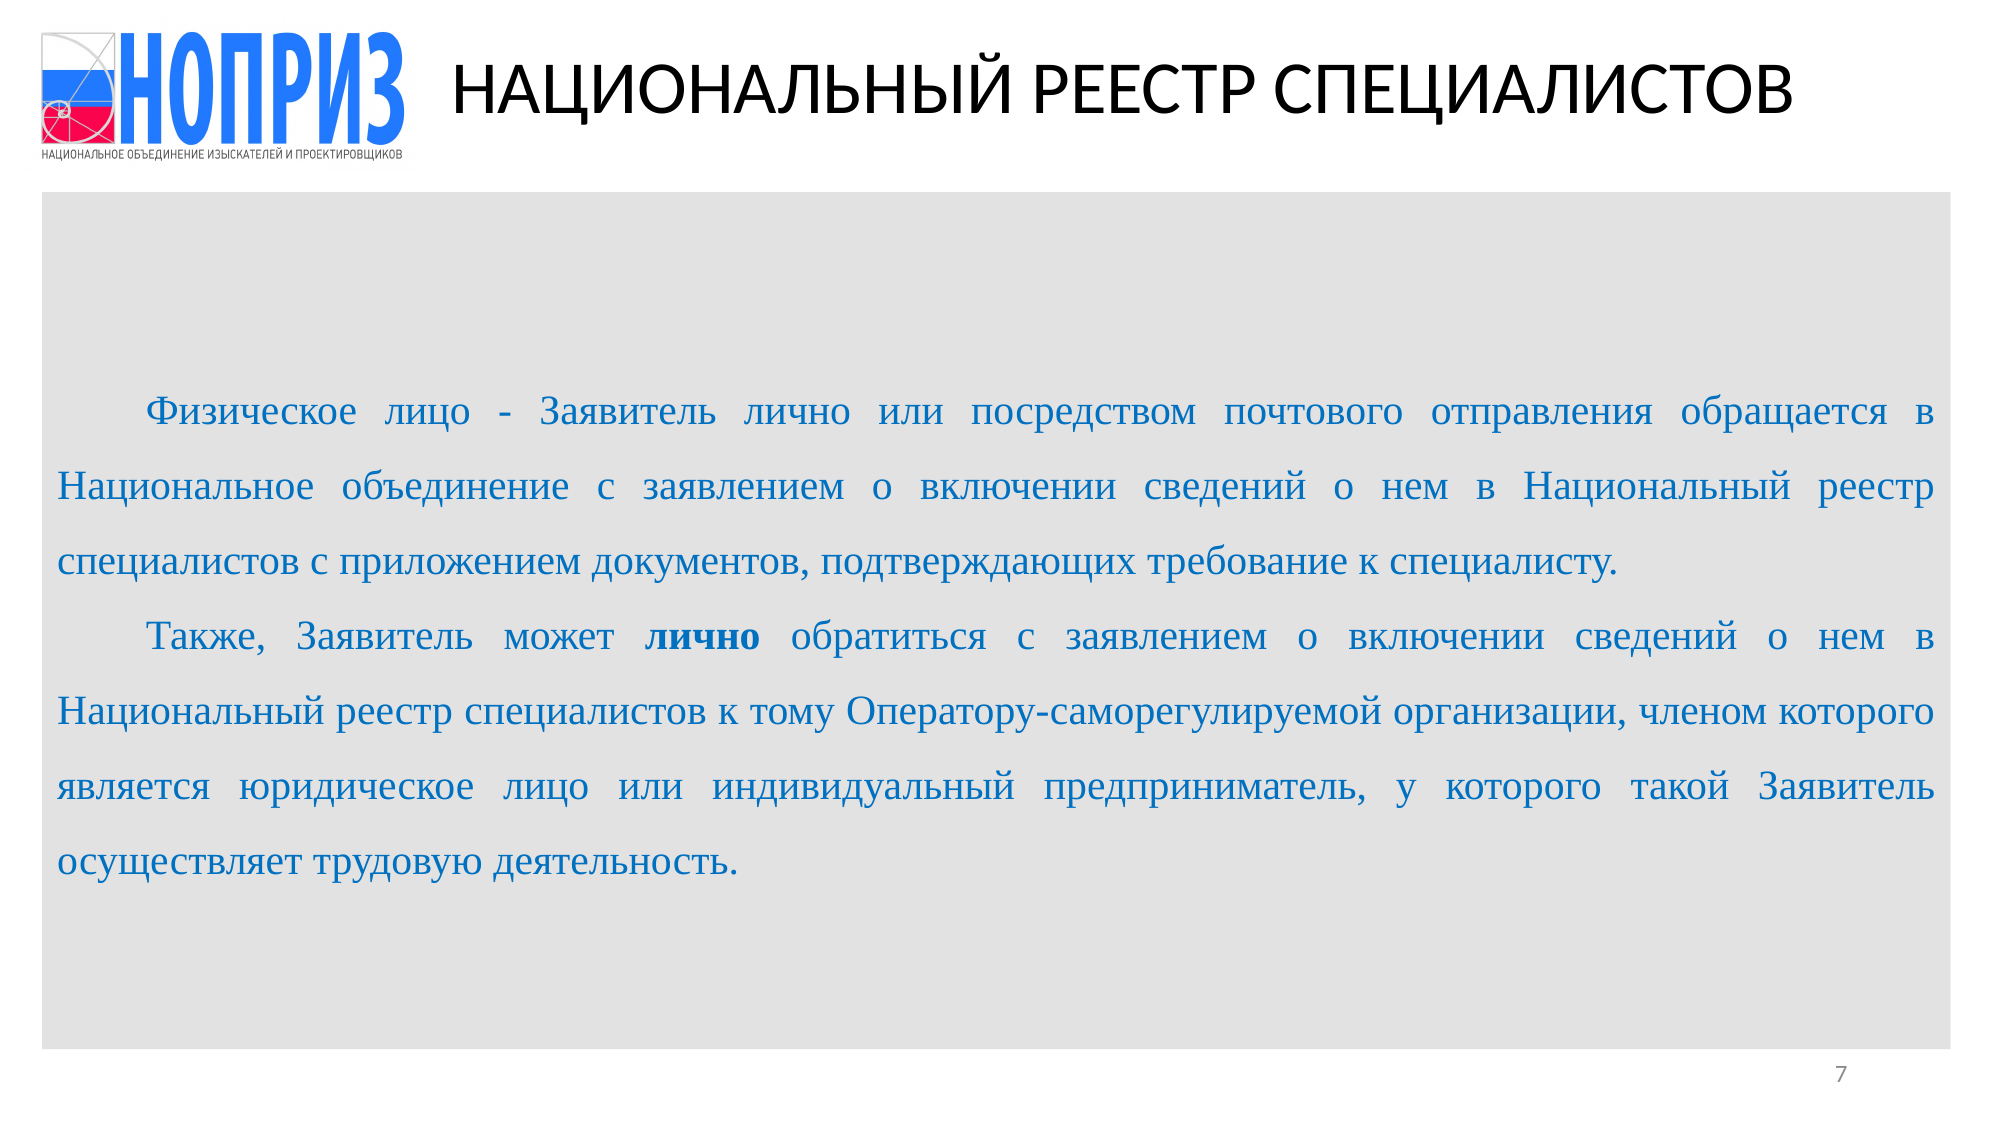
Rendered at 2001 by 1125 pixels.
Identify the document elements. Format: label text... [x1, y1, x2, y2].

picture [24, 17, 415, 170]
slide_number 7 [1412, 1042, 1863, 1103]
text_box Физическое лицо - Заявитель лично или посредством почтового отправления обращается в Национальное объединение с заявлением о включении сведений о нем в Национальный реестр специалистов с приложением документов, подтверждающих требование к специалисту. Также, Заявитель может лично обратиться с заявлением о включении сведений о нем в Национальный реестр специалистов к тому Оператору-саморегулируемой организации, членом которого является юридическое лицо или индивидуальный предприниматель, у которого такой Заявитель осуществляет трудовую деятельность. [41, 191, 1952, 1050]
text_box НАЦИОНАЛЬНЫЙ РЕЕСТР СПЕЦИАЛИСТОВ [435, 6, 1953, 160]
